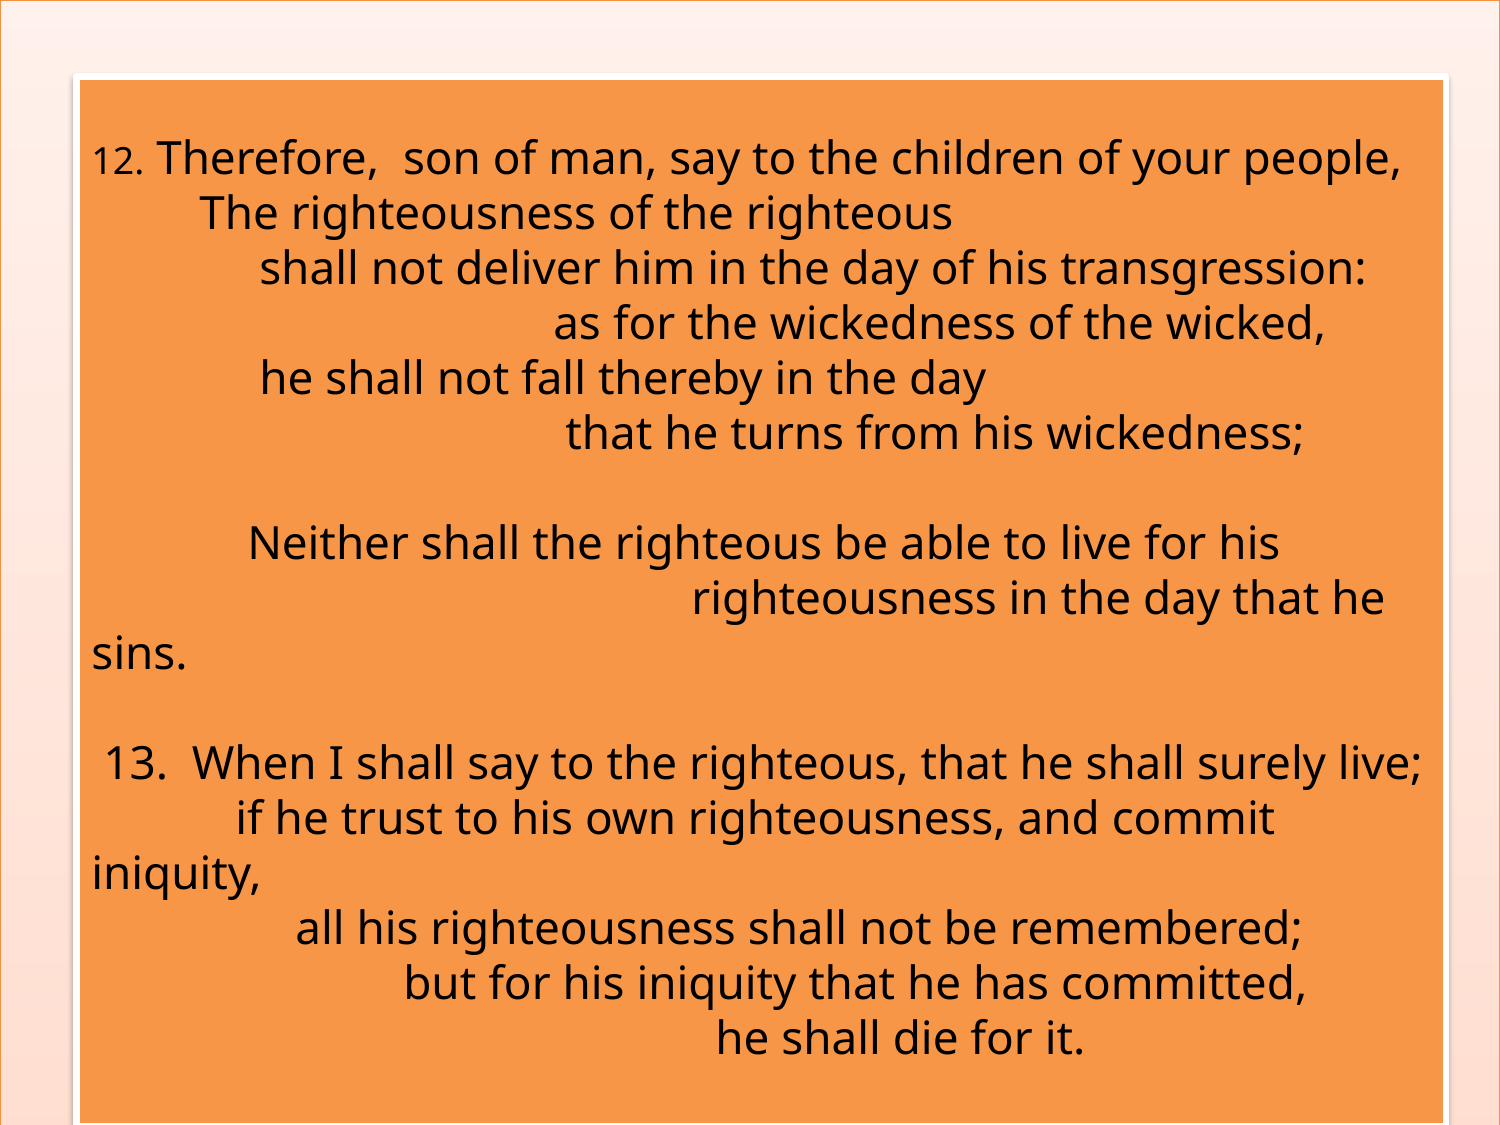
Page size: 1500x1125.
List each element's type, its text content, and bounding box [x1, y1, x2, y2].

text_box 12. Therefore, son of man, say to the children of your people, The righteousness of the righteous shall not deliver him in the day of his transgression: as for the wickedness of the wicked, he shall not fall thereby in the day that he turns from his wickedness; Neither shall the righteous be able to live for his righteousness in the day that he sins. 13. When I shall say to the righteous, that he shall surely live; if he trust to his own righteousness, and commit iniquity, all his righteousness shall not be remembered; but for his iniquity that he has committed, he shall die for it. [73, 73, 1449, 1125]
text_box [0, 0, 1500, 1125]
